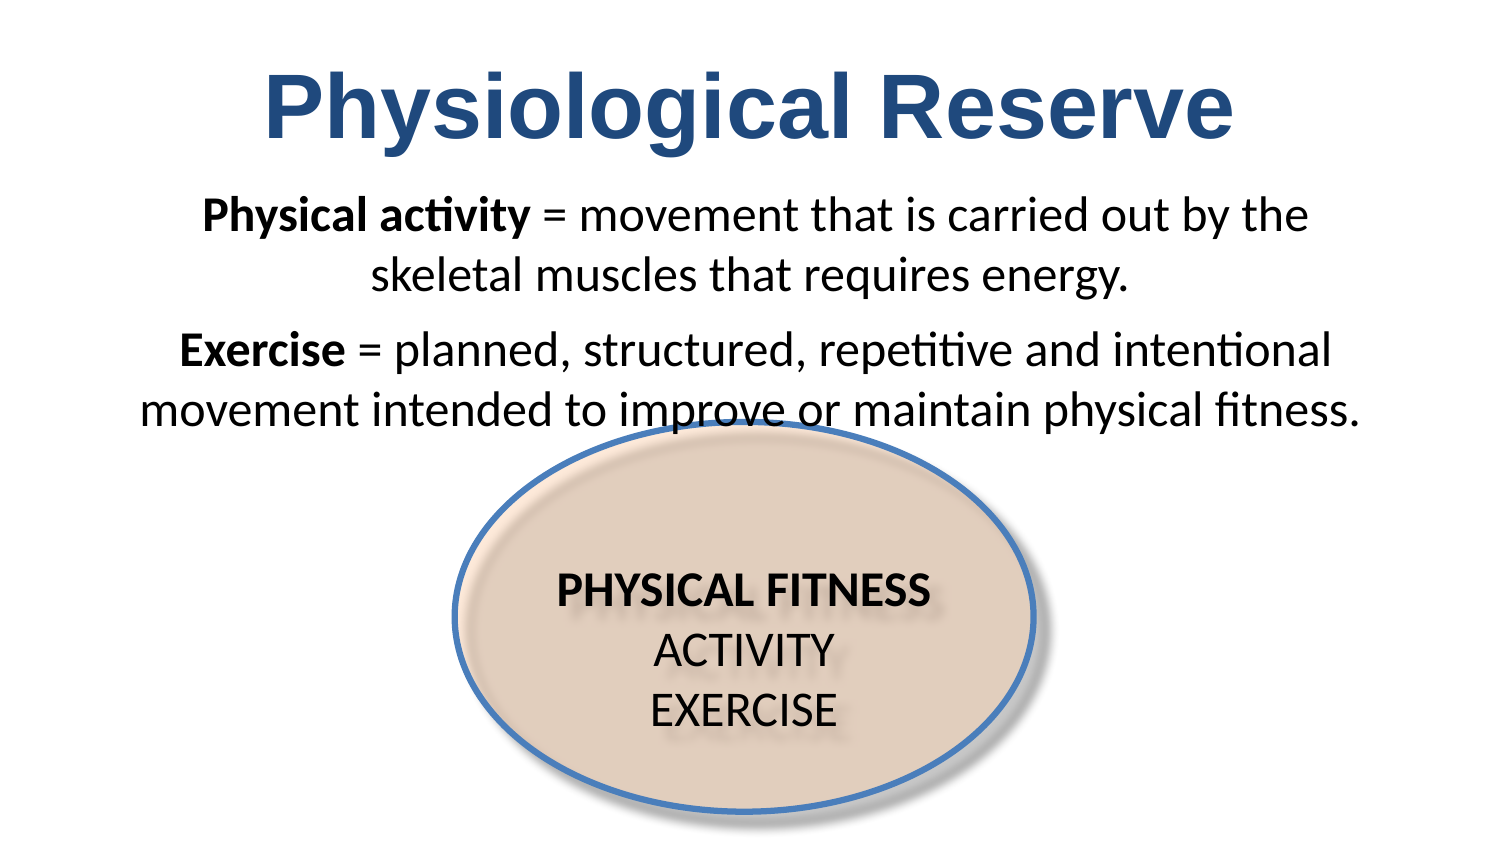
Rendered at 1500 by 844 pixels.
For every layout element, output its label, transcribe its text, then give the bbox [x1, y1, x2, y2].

text_box PHYSICAL FITNESS ACTIVITY EXERCISE [453, 444, 1035, 813]
text_box Physical activity = movement that is carried out by the skeletal muscles that requires energy. Exercise = planned, structured, repetitive and intentional movement intended to improve or maintain physical fitness. [112, 173, 1400, 444]
title Physiological Reserve [75, 32, 1425, 173]
